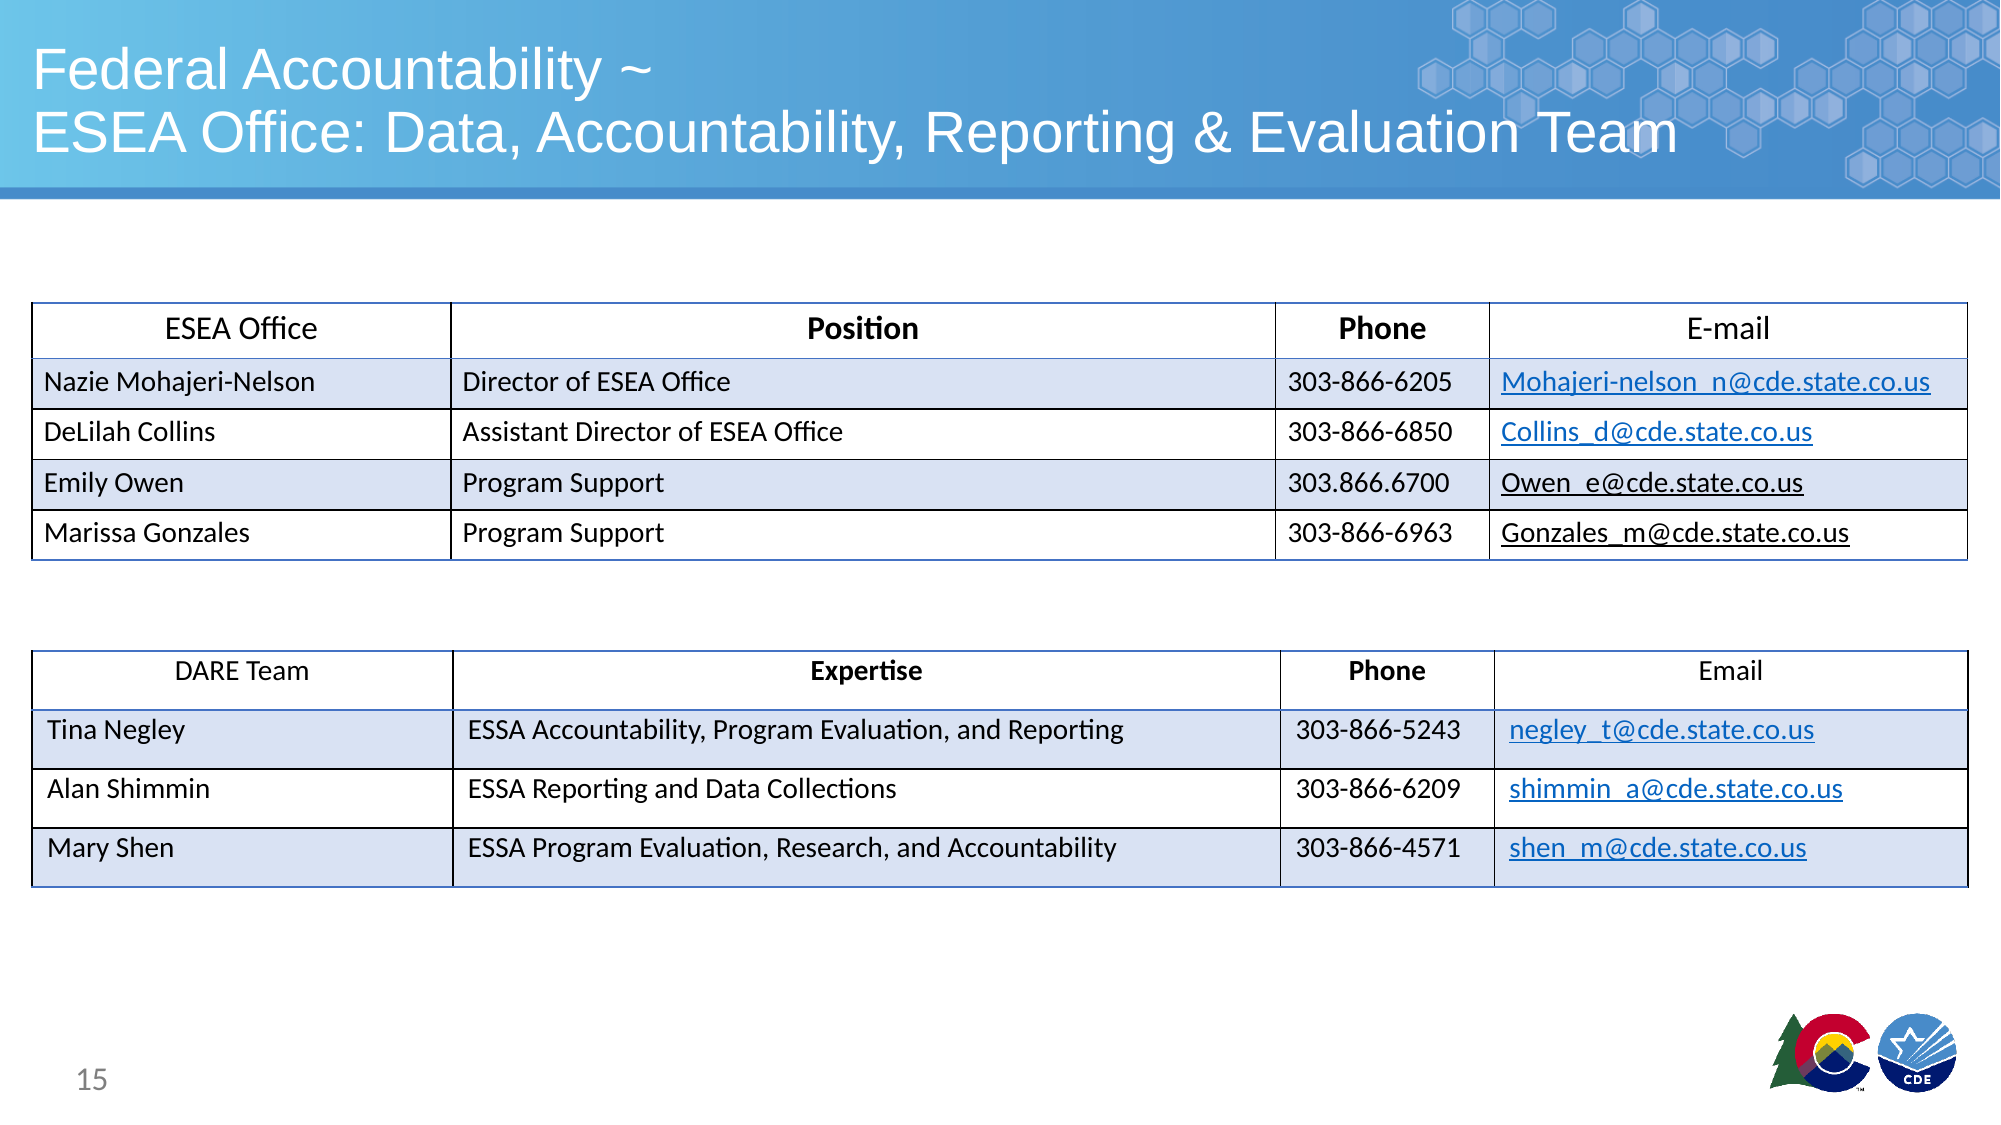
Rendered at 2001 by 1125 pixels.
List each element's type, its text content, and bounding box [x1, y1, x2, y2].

table_cell shimmin_a@cde.state.co.us [1495, 770, 1967, 827]
picture [0, 0, 2000, 200]
table_cell Program Support [452, 511, 1275, 559]
table_cell Gonzales_m@cde.state.co.us [1490, 511, 1967, 559]
table_header Phone [1276, 304, 1489, 358]
table_cell Marissa Gonzales [33, 511, 450, 559]
table_cell DeLilah Collins [33, 410, 450, 459]
table_cell Director of ESEA Office [452, 359, 1275, 408]
table_header E-mail [1490, 304, 1967, 358]
slide_number 15 [59, 1046, 510, 1107]
table_cell ESSA Reporting and Data Collections [454, 770, 1280, 827]
table_header Phone [1281, 652, 1494, 709]
table_cell Program Support [452, 460, 1275, 509]
table_cell 303.866.6700 [1276, 460, 1489, 509]
table_header Expertise [454, 652, 1280, 709]
table_cell Owen_e@cde.state.co.us [1490, 460, 1967, 509]
table_cell Mohajeri-nelson_n@cde.state.co.us [1490, 359, 1967, 408]
table_cell Emily Owen [33, 460, 450, 509]
table_cell 303-866-5243 [1281, 711, 1494, 768]
table_cell ESSA Accountability, Program Evaluation, and Reporting [454, 711, 1280, 768]
table_cell 303-866-6963 [1276, 511, 1489, 559]
table_cell Alan Shimmin [33, 770, 452, 827]
table_cell Assistant Director of ESEA Office [452, 410, 1275, 459]
table_cell 303-866-6850 [1276, 410, 1489, 459]
table_header Position [452, 304, 1275, 358]
table_cell Collins_d@cde.state.co.us [1490, 410, 1967, 459]
table_cell ESSA Program Evaluation, Research, and Accountability [454, 829, 1280, 886]
table_cell Nazie Mohajeri-Nelson [33, 359, 450, 408]
table_cell Tina Negley [33, 711, 452, 768]
table_cell 303-866-6209 [1281, 770, 1494, 827]
table_cell negley_t@cde.state.co.us [1495, 711, 1967, 768]
picture [1768, 1012, 1957, 1093]
table_header DARE Team [33, 652, 452, 709]
table_header ESEA Office [33, 304, 450, 358]
table_header Email [1495, 652, 1967, 709]
table_cell Mary Shen [33, 829, 452, 886]
table_cell 303-866-6205 [1276, 359, 1489, 408]
table_cell 303-866-4571 [1281, 829, 1494, 886]
table_cell shen_m@cde.state.co.us [1495, 829, 1967, 886]
title Federal Accountability ~ ESEA Office: Data, Accountability, Reporting & Evaluation Team [32, 18, 1725, 186]
